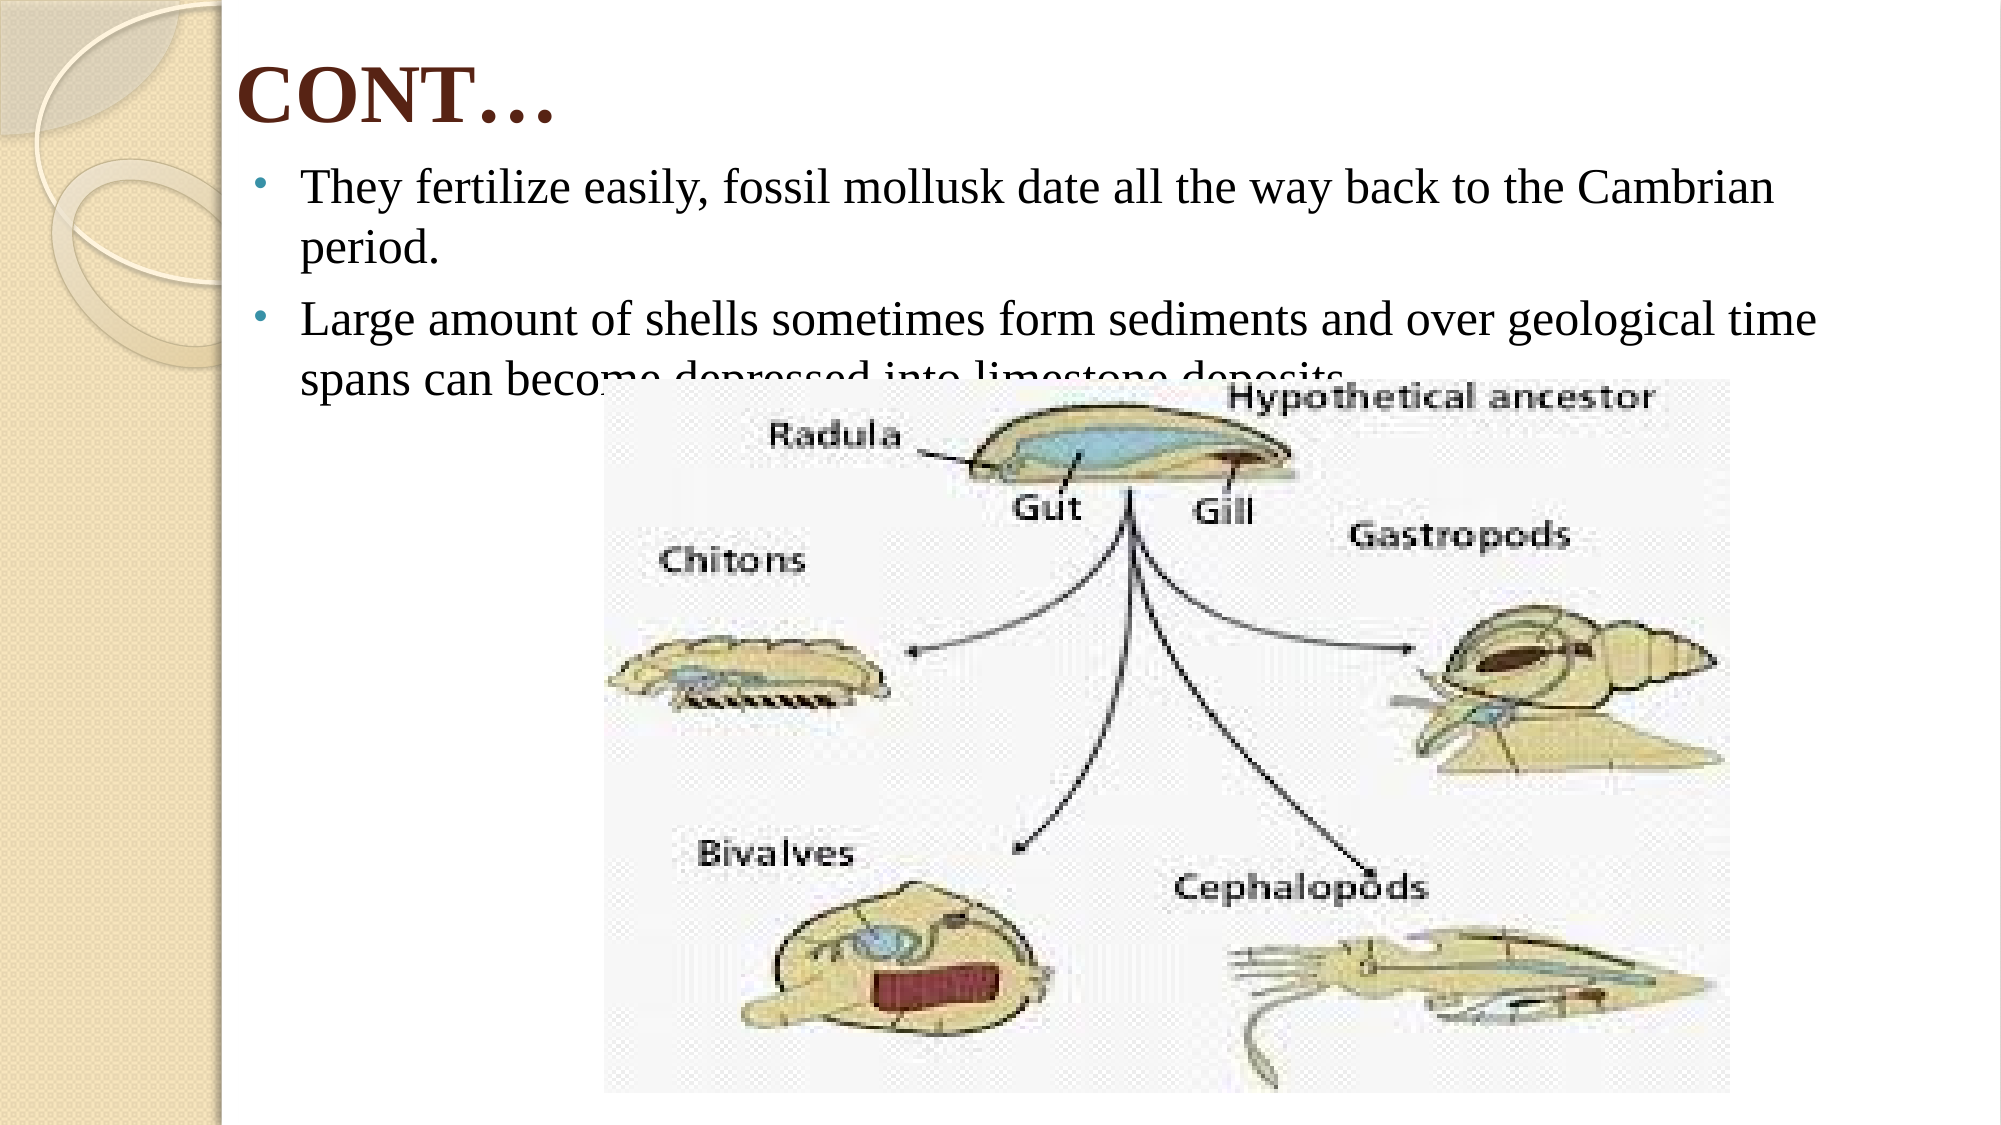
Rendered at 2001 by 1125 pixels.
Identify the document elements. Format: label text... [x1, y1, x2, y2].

title CONT… [220, 29, 1711, 148]
list They fertilize easily, fossil mollusk date all the way back to the Cambrian period. Large amount of shells sometimes form sediments and over geological time spans can become depressed into limestone deposits. [225, 145, 1940, 1125]
picture [603, 379, 1730, 1094]
